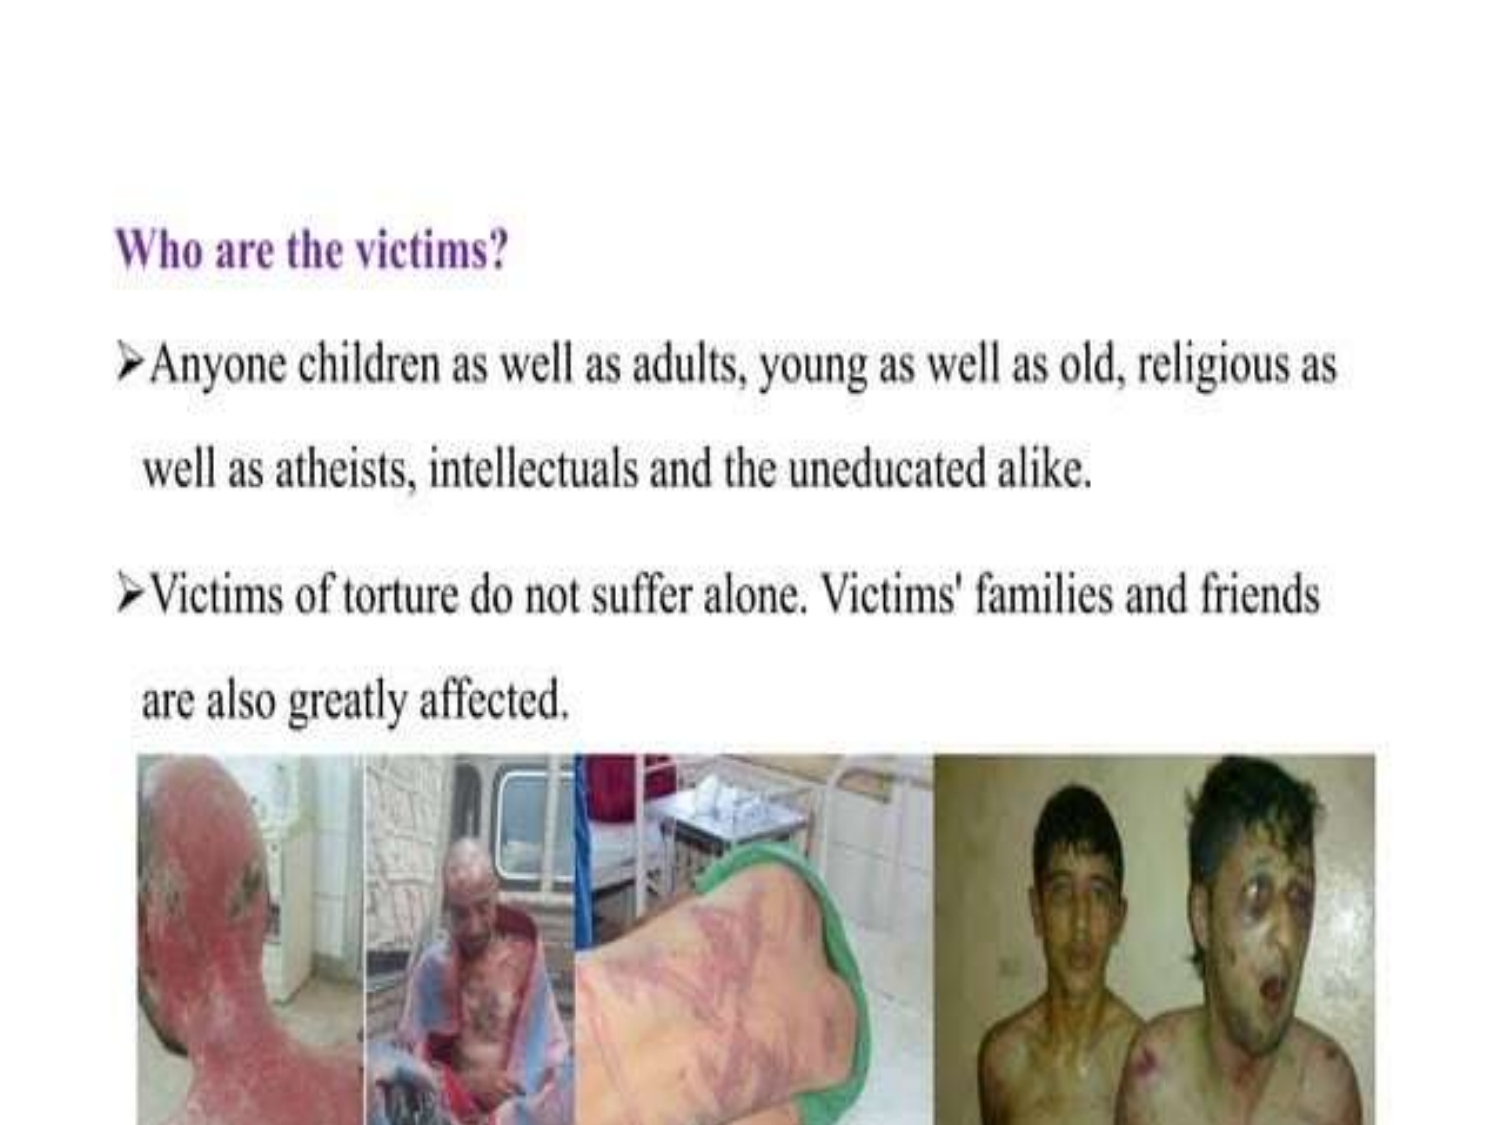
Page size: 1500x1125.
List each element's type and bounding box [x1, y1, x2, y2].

picture [0, 139, 1500, 1125]
